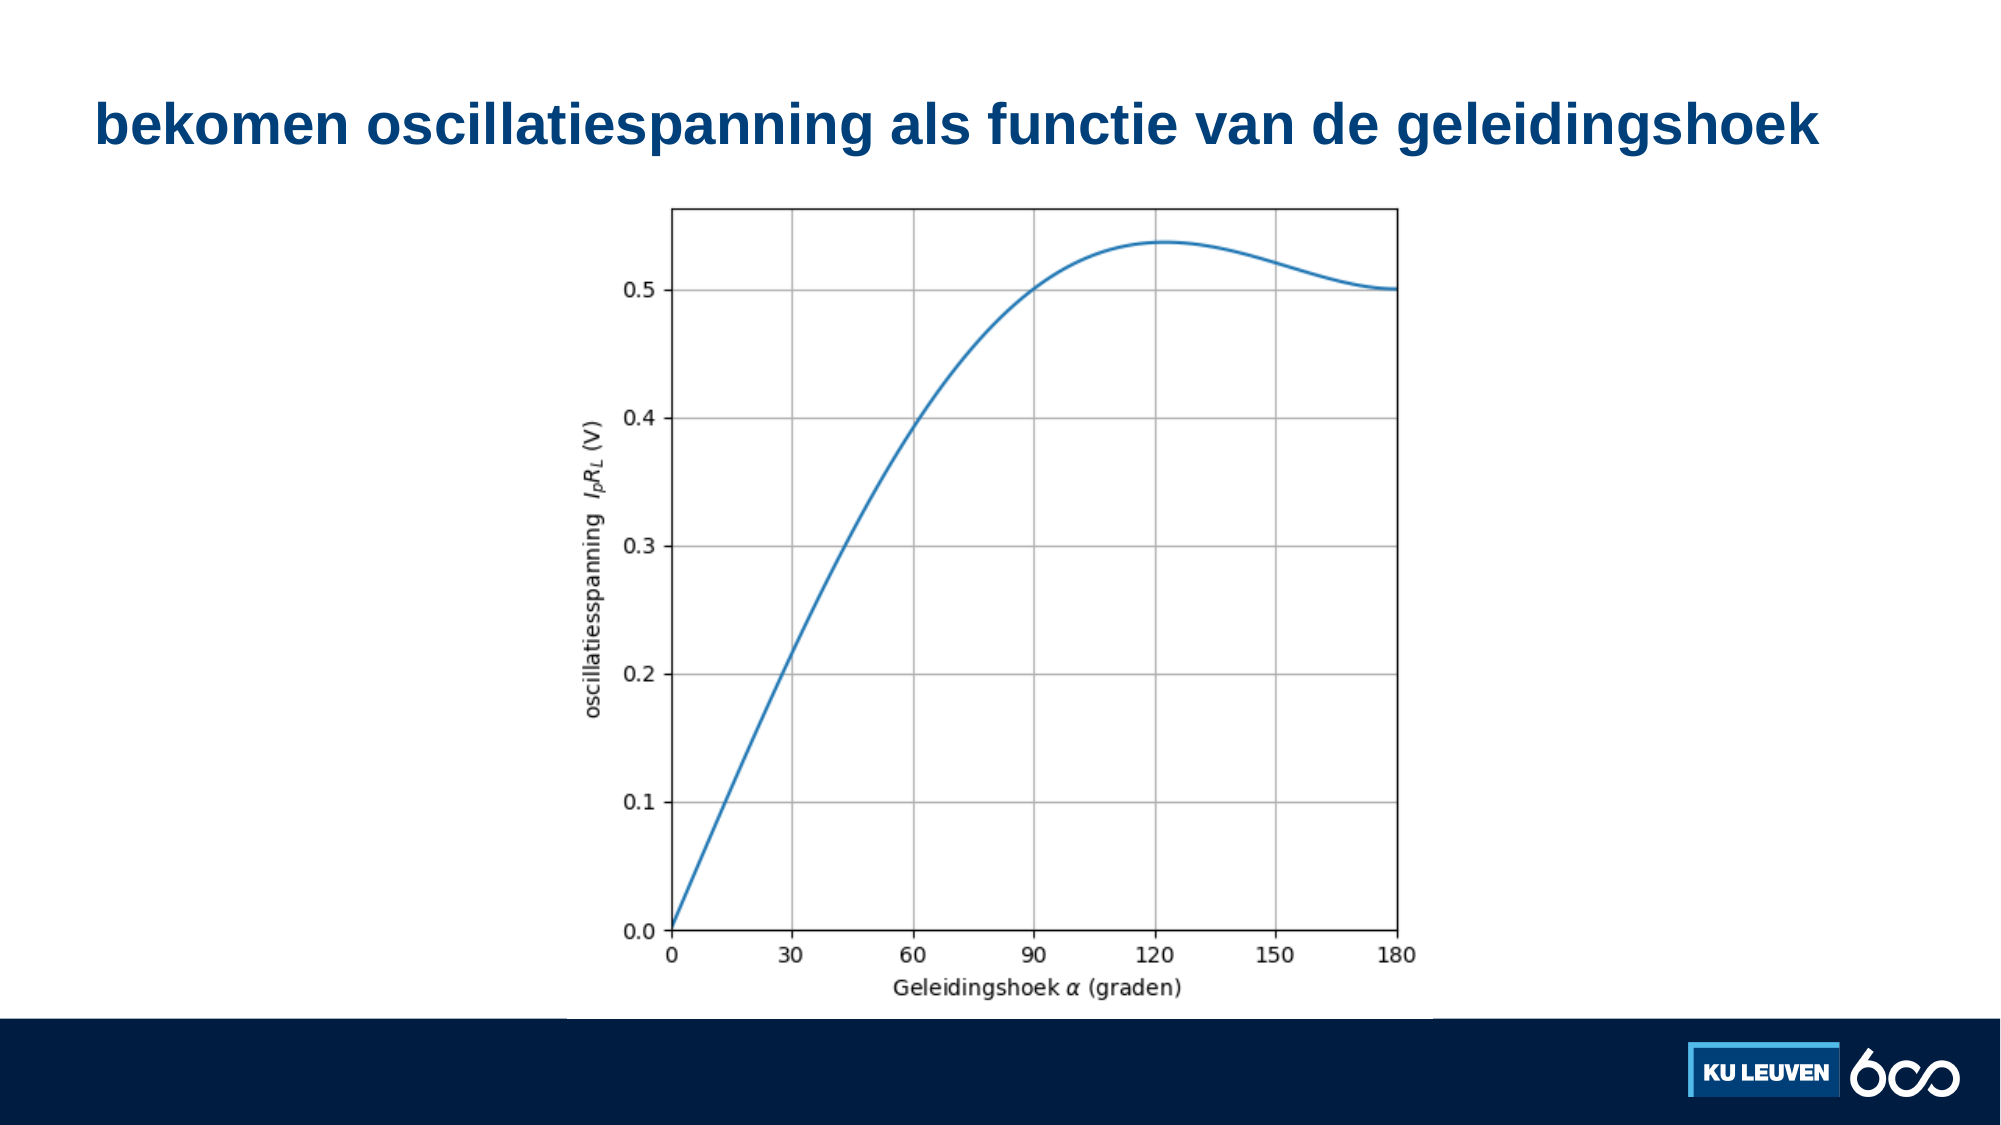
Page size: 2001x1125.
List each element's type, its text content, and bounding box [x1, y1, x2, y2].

picture [1688, 1042, 1960, 1097]
title bekomen oscillatiespanning als functie van de geleidingshoek [94, 94, 1900, 186]
picture [567, 193, 1433, 1019]
